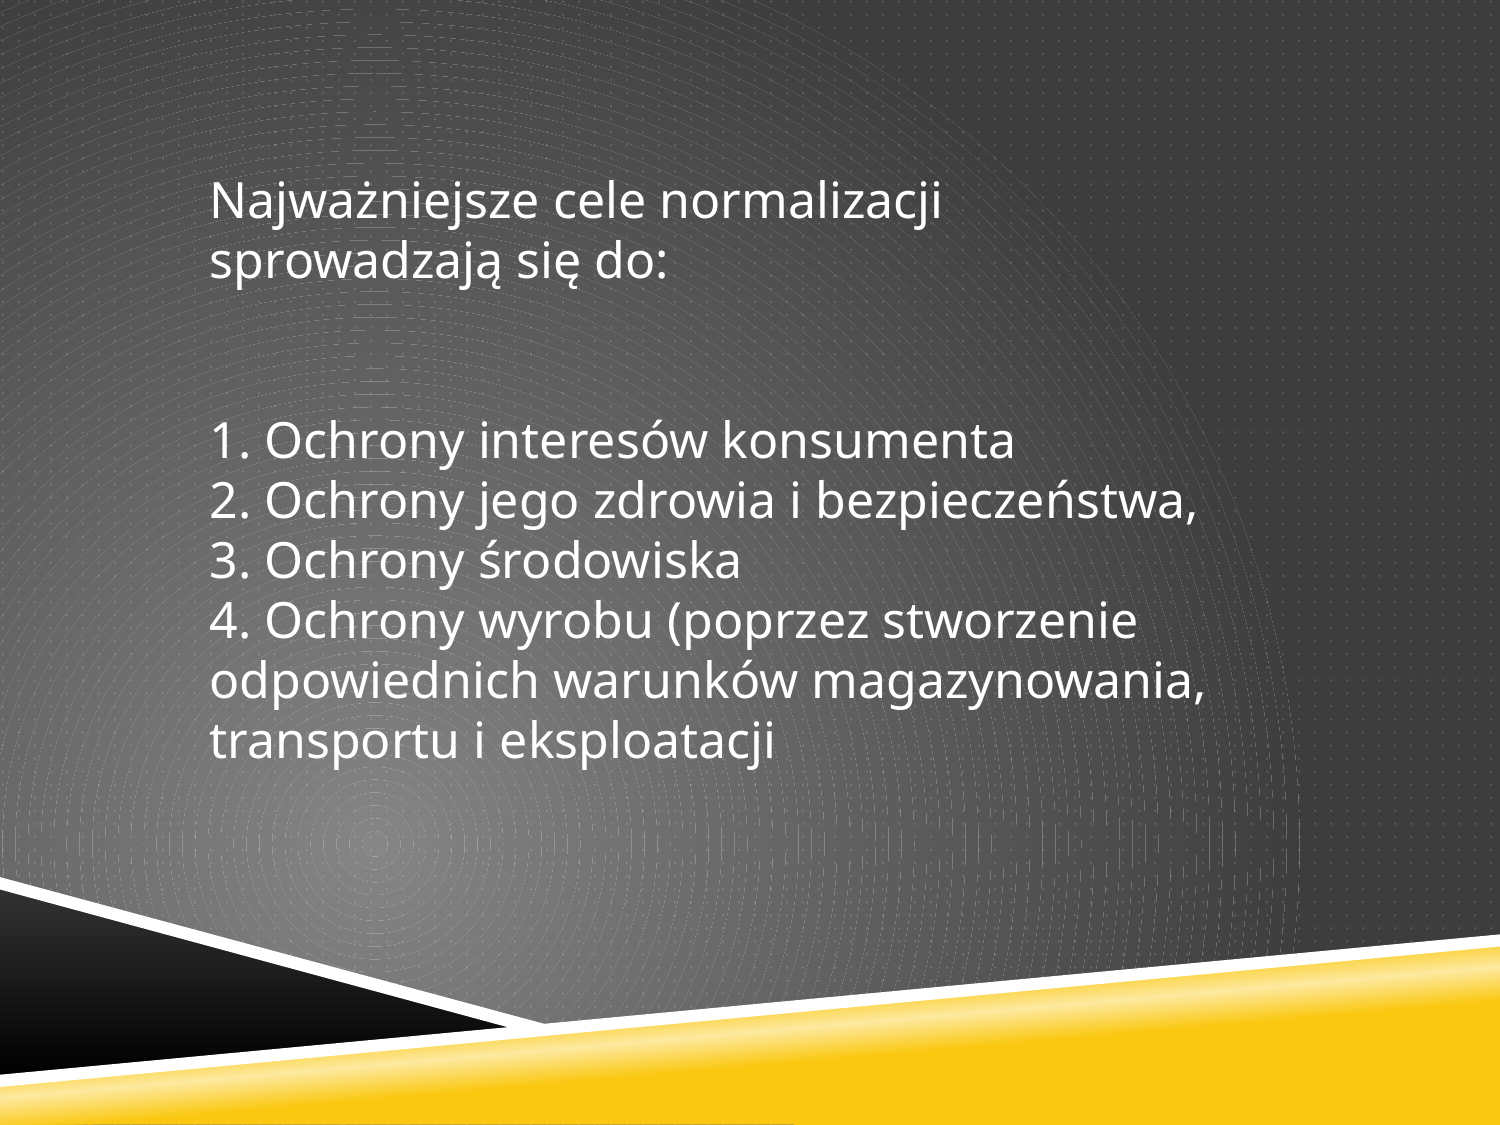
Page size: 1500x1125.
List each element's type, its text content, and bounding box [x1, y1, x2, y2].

text_box Najważniejsze cele normalizacji sprowadzają się do: 1. Ochrony interesów konsumenta 2. Ochrony jego zdrowia i bezpieczeństwa, 3. Ochrony środowiska 4. Ochrony wyrobu (poprzez stworzenie odpowiednich warunków magazynowania, transportu i eksploatacji [194, 160, 1223, 776]
